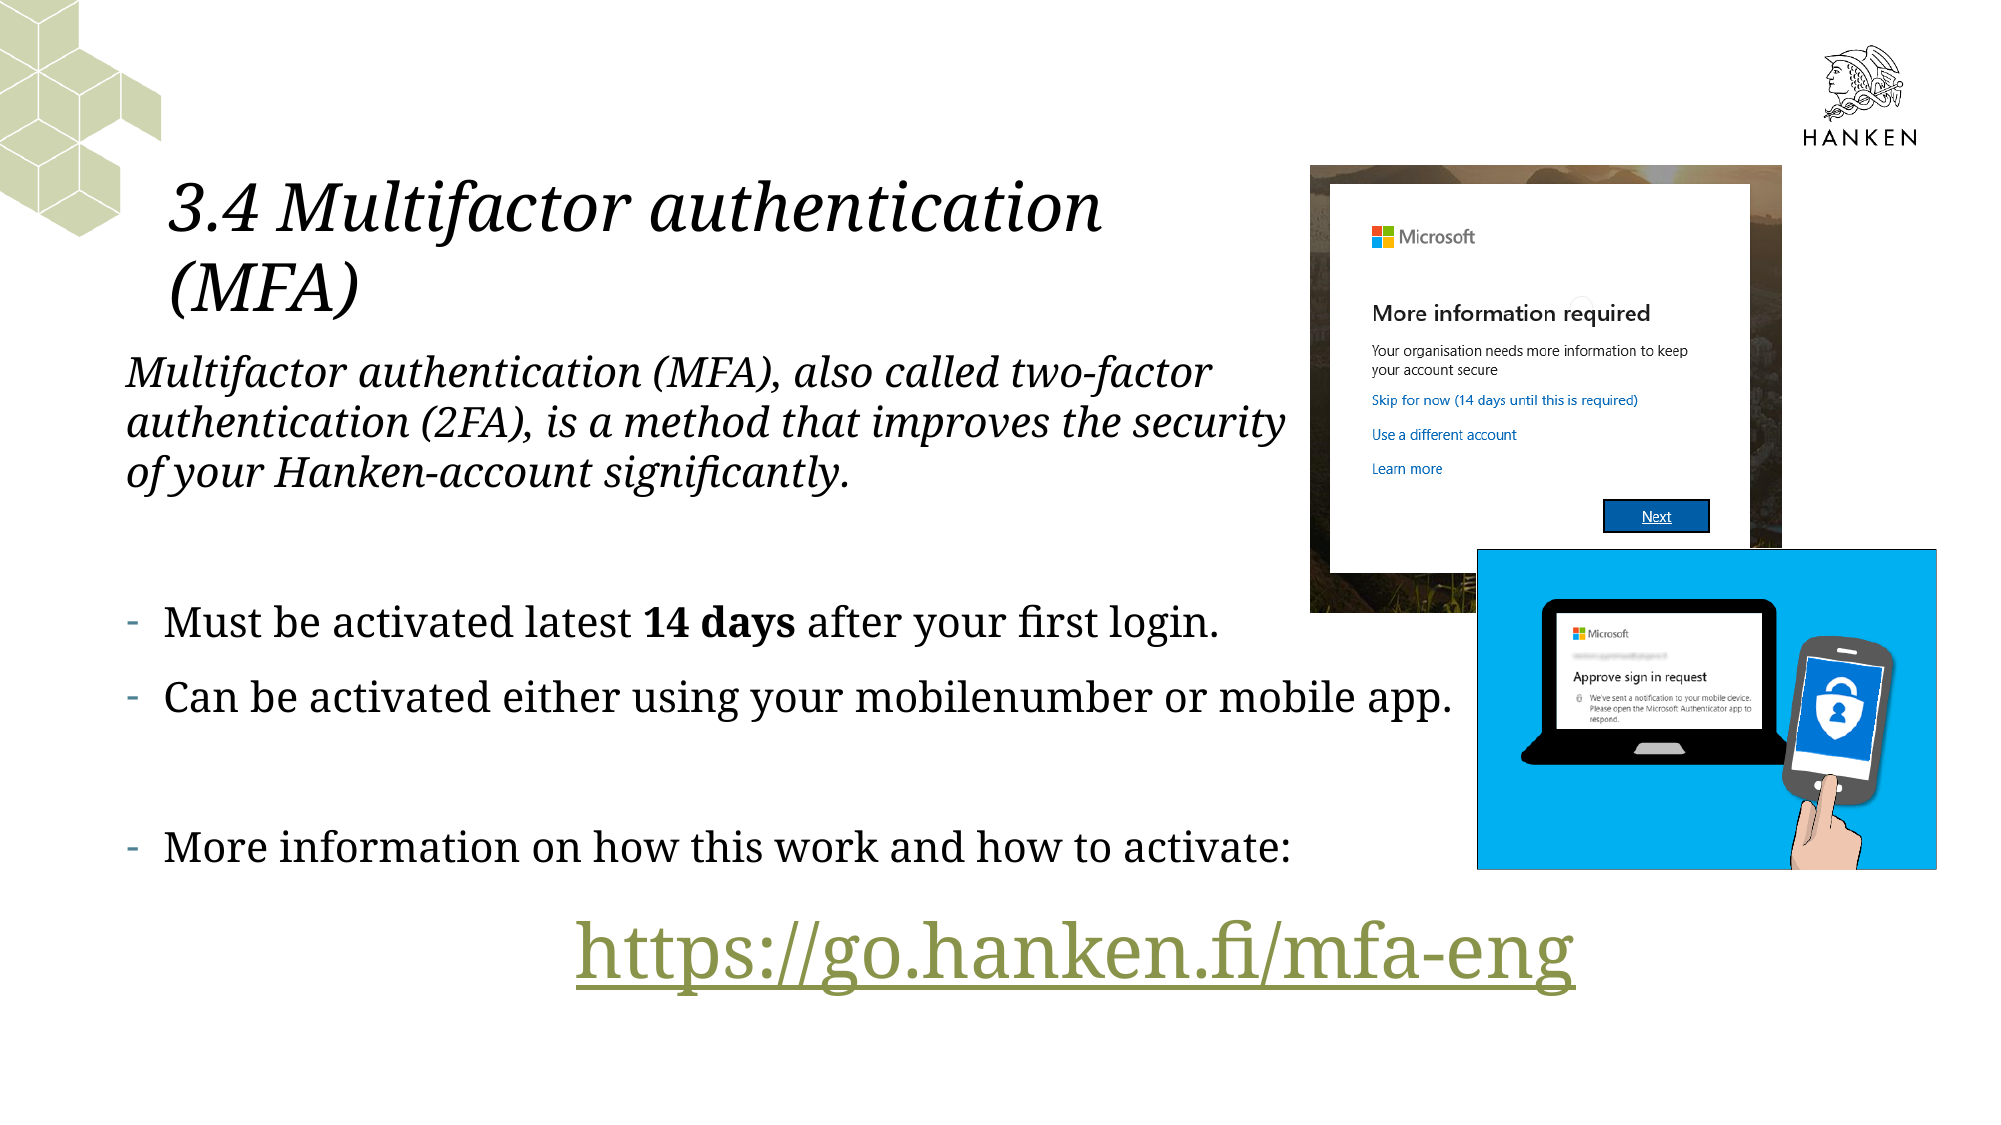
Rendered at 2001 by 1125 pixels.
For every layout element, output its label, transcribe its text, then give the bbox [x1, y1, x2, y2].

picture [0, 0, 163, 239]
list Multifactor authentication (MFA), also called two-factor authentication (2FA), is a method that improves the security of your Hanken-account significantly. Must be activated latest 14 days after your first login. Can be activated either using your mobilenumber or mobile app. More information on how this work and how to activate: https://go.hanken.fi/mfa-eng [125, 345, 1966, 1058]
picture [1804, 45, 1916, 146]
title 3.4 Multifactor authentication (MFA) [169, 165, 1296, 253]
picture [1522, 600, 1892, 870]
picture [1310, 165, 1937, 870]
